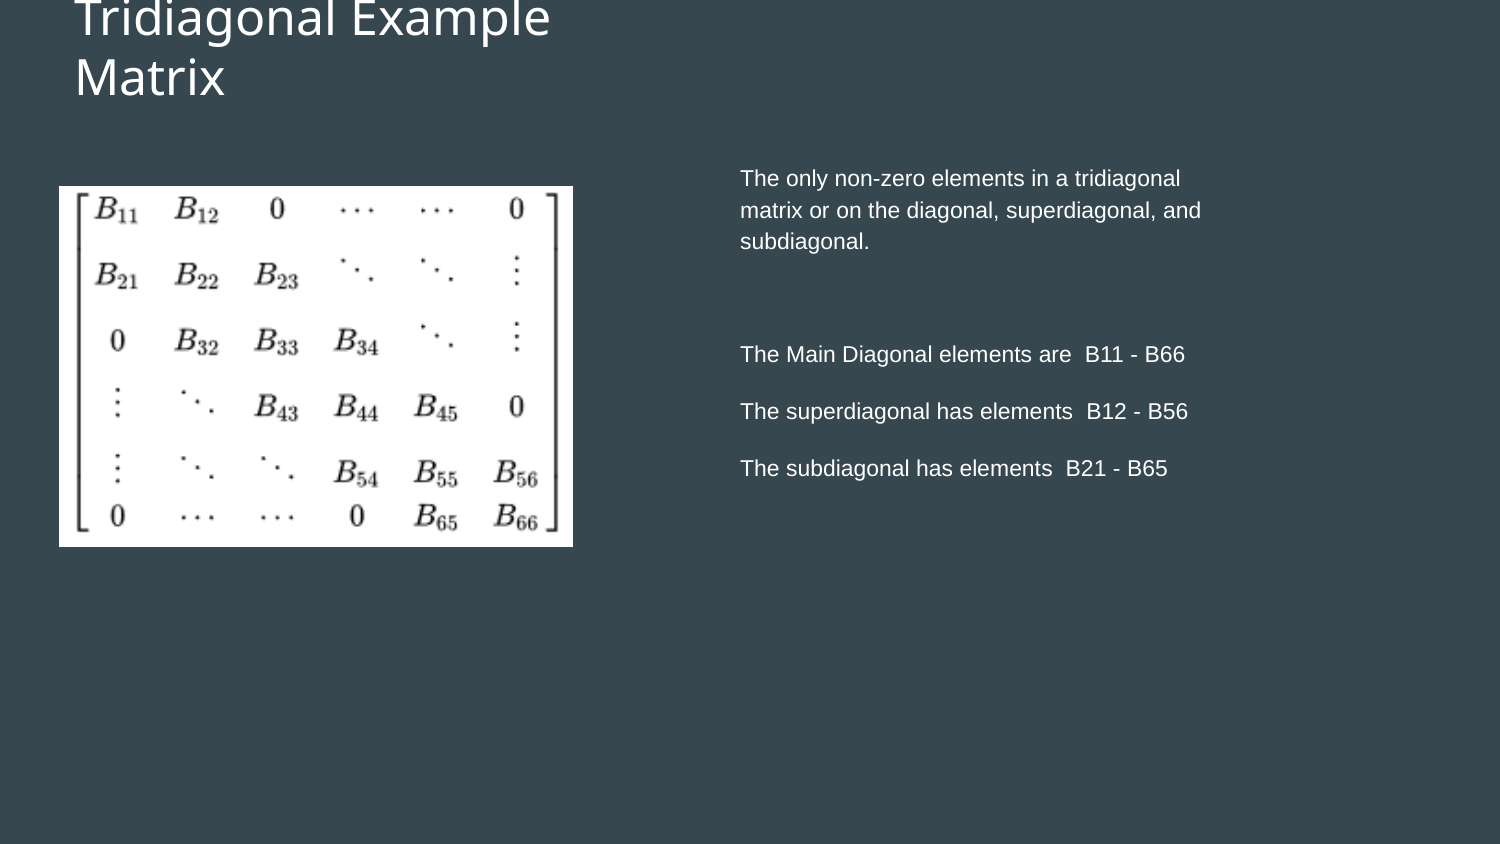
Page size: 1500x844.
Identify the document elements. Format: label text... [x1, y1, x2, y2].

title Tridiagonal Example Matrix [59, 116, 706, 241]
list The only non-zero elements in a tridiagonal matrix or on the diagonal, superdiagonal, and subdiagonal. The Main Diagonal elements are B11 - B66 The superdiagonal has elements B12 - B56 The subdiagonal has elements B21 - B65 [725, 144, 1239, 668]
picture [58, 186, 573, 548]
